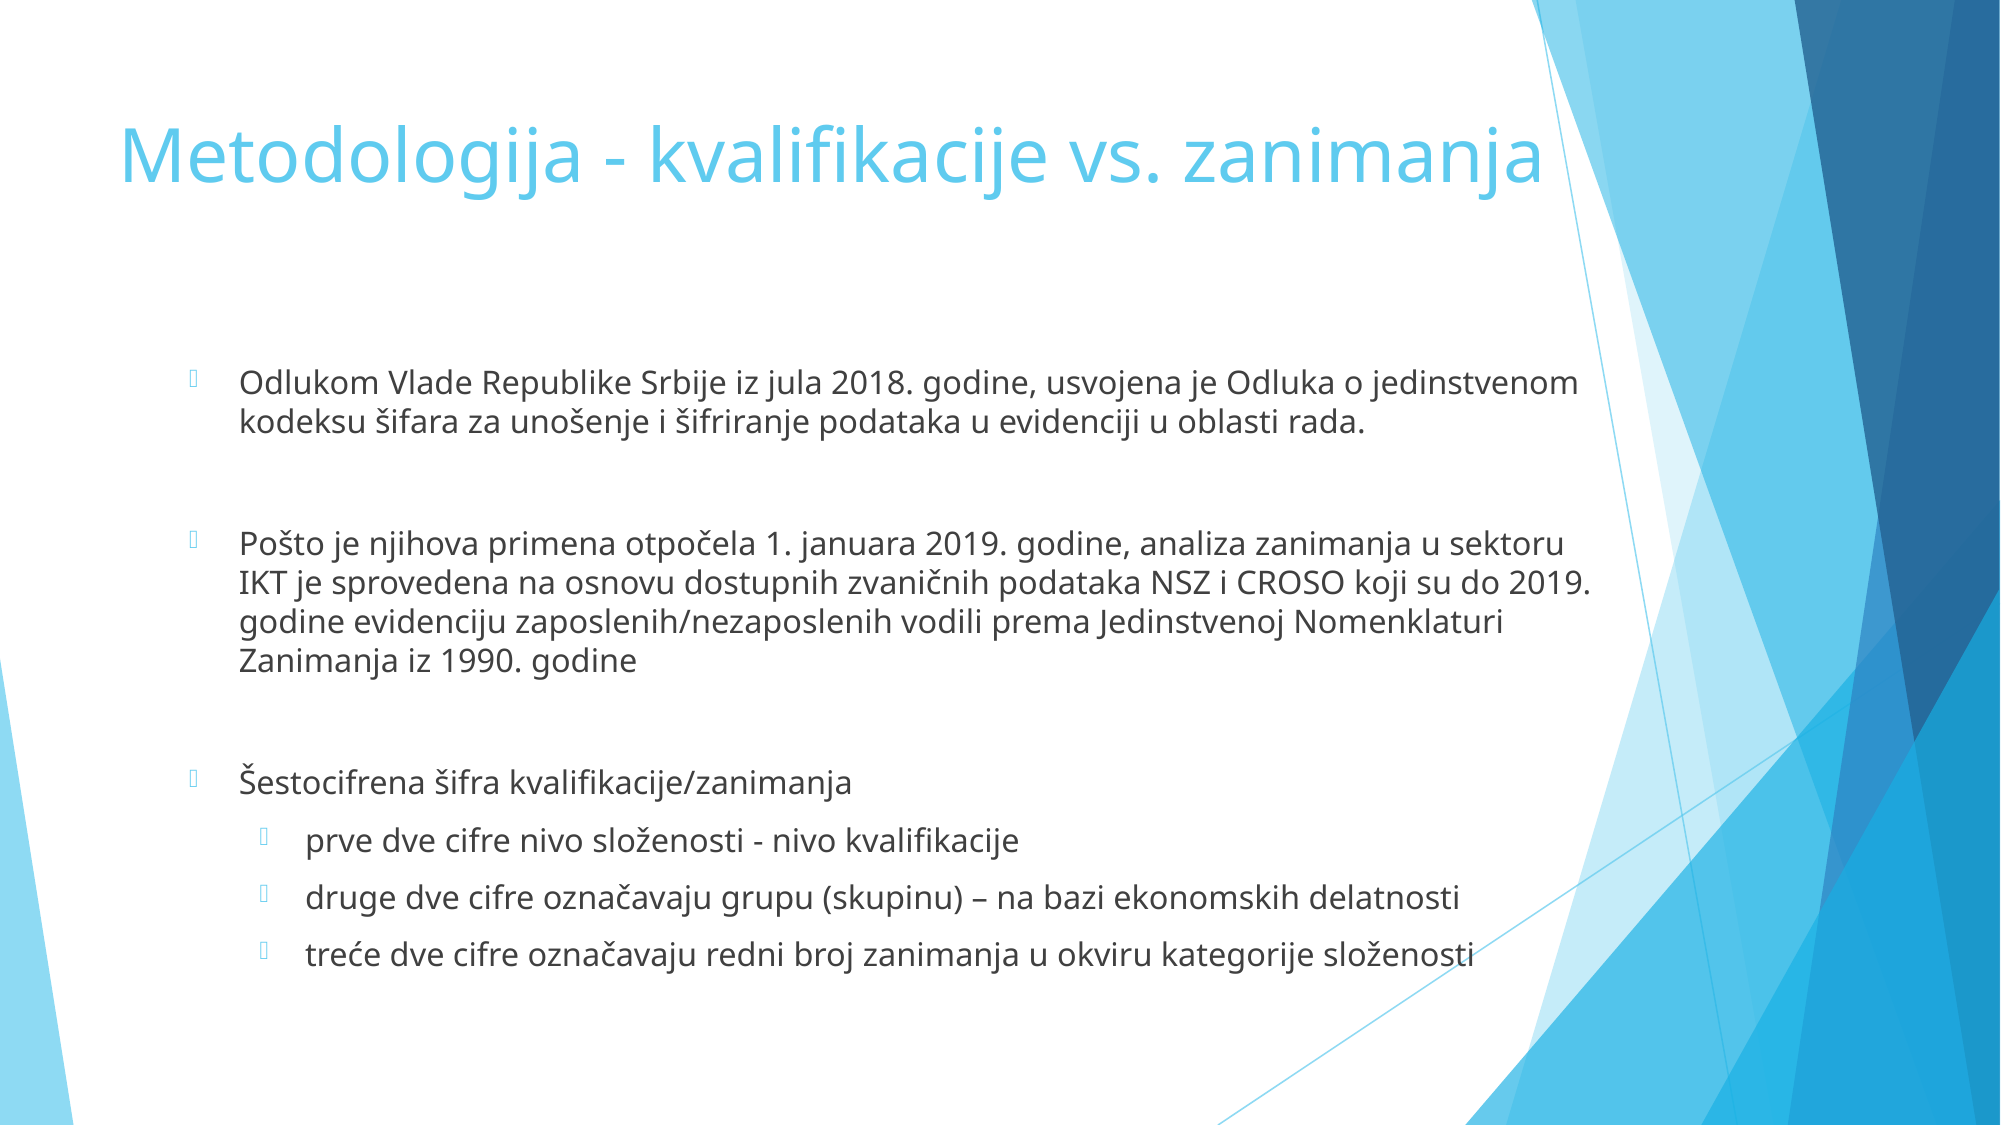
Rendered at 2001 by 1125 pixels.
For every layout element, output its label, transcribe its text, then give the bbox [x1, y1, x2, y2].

list Odlukom Vlade Republike Srbije iz jula 2018. godine, usvojena je Odluka o jedinstvenom kodeksu šifara za unošenje i šifriranje podataka u evidenciji u oblasti rada. Pošto je njihova primena otpočela 1. januara 2019. godine, analiza zanimanja u sektoru IKT je sprovedena na osnovu dostupnih zvaničnih podataka NSZ i CROSO koji su do 2019. godine evidenciju zaposlenih/nezaposlenih vodili prema Jedinstvenoj Nomenklaturi Zanimanja iz 1990. godine Šestocifrena šifra kvalifikacije/zanimanja prve dve cifre nivo složenosti - nivo kvalifikacije druge dve cifre označavaju grupu (skupinu) – na bazi ekonomskih delatnosti treće dve cifre označavaju redni broj zanimanja u okviru kategorije složenosti [110, 353, 1621, 992]
title Metodologija - kvalifikacije vs. zanimanja [110, 99, 1564, 318]
